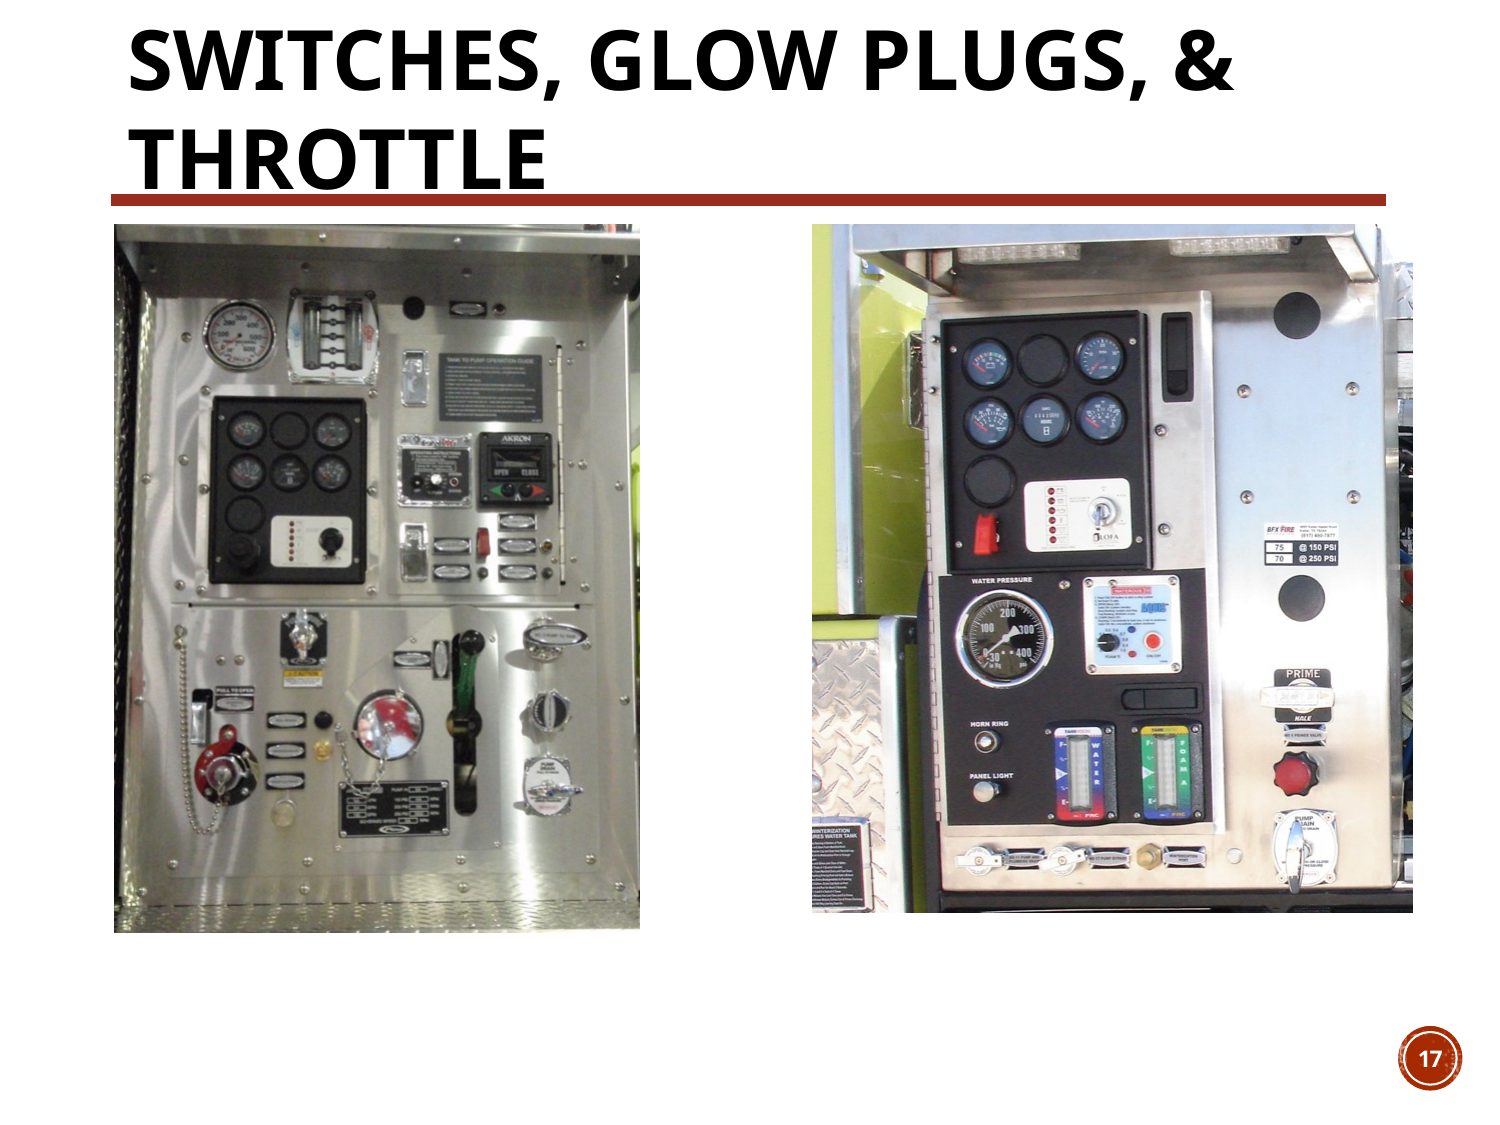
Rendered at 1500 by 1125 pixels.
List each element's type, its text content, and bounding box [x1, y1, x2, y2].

picture [812, 224, 1413, 913]
title Switches, Glow Plugs, & Throttle [112, 31, 1388, 182]
picture [114, 224, 640, 933]
